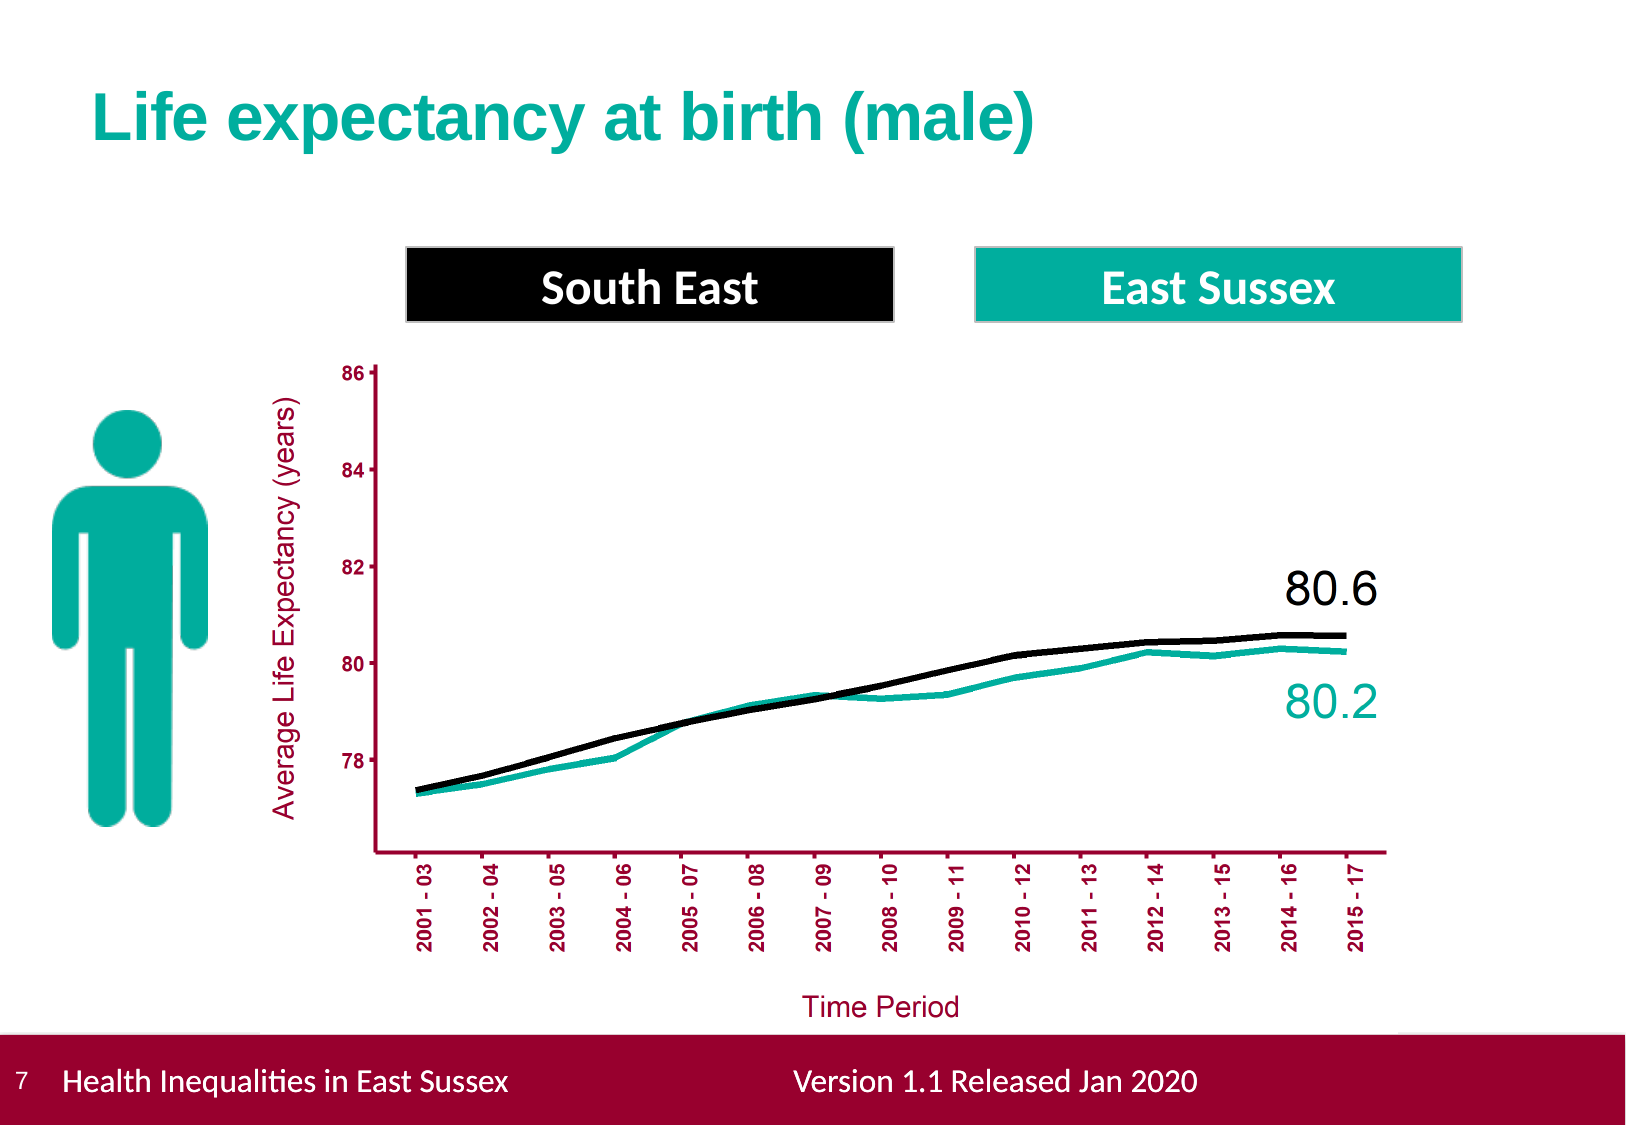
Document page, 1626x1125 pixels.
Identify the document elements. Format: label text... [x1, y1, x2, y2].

picture [259, 315, 1398, 1035]
text_box South East [406, 247, 894, 314]
title Life expectancy at birth (male) [91, 19, 1534, 207]
picture [51, 410, 208, 828]
text_box East Sussex [975, 247, 1463, 323]
text_box Health Inequalities in East Sussex Version 1.1 Released Jan 2020 [10, 1052, 1448, 1107]
